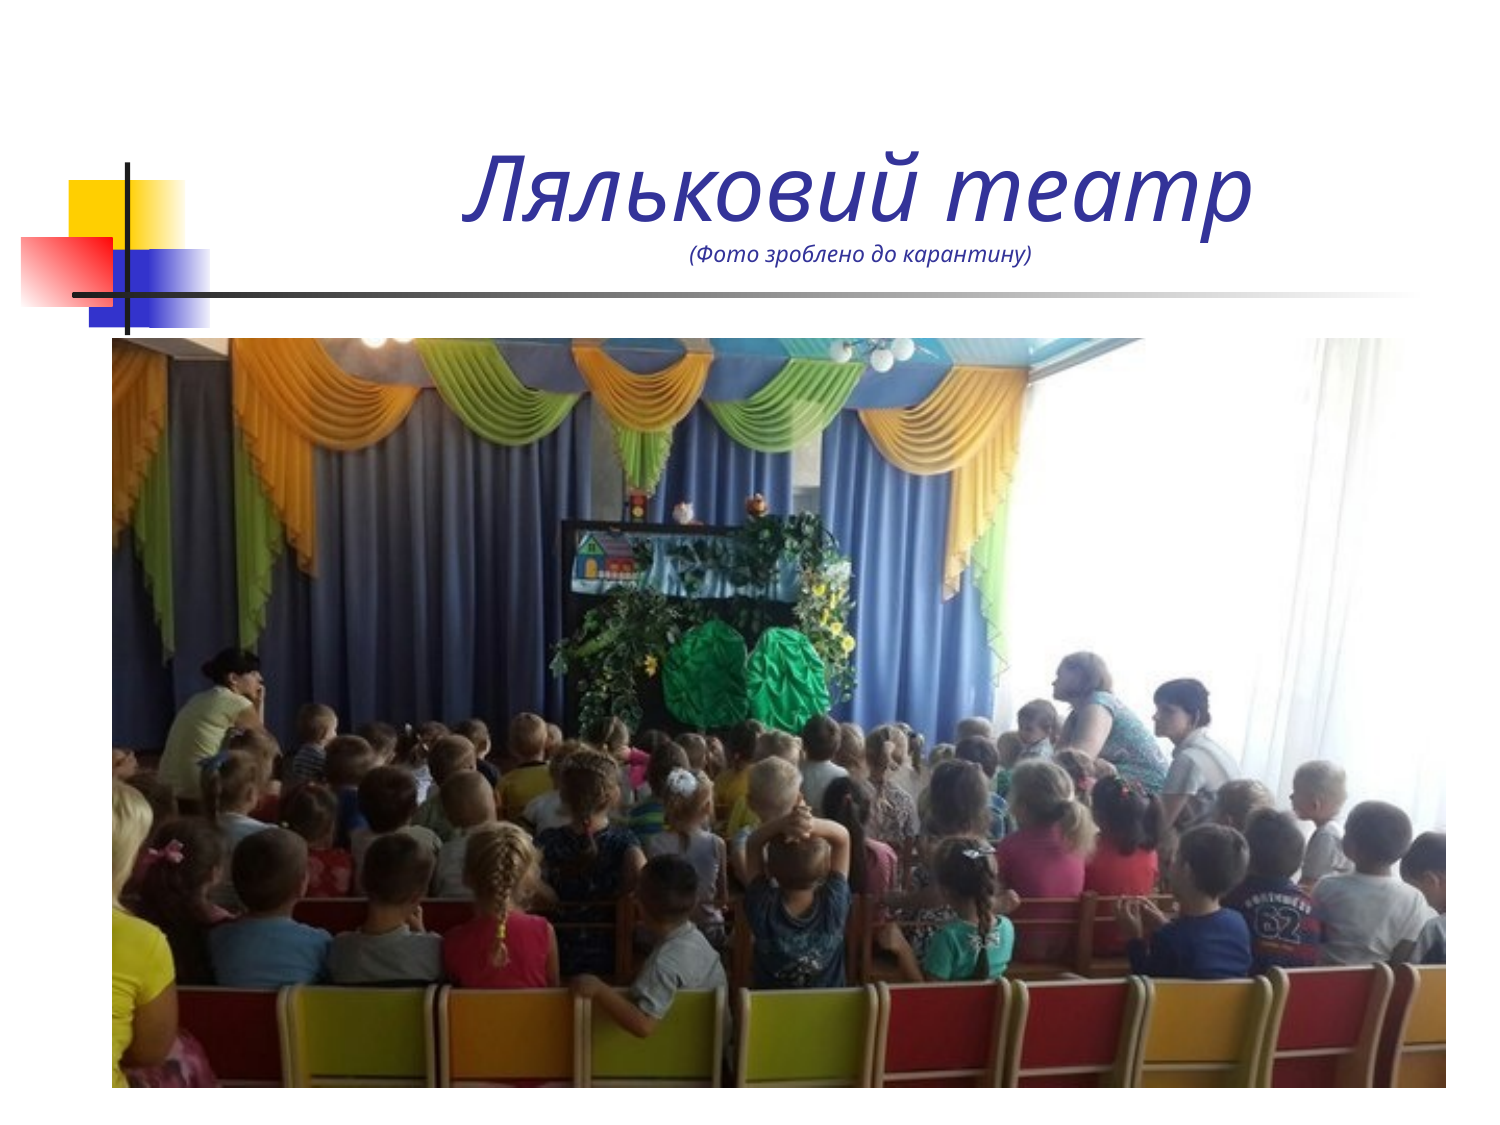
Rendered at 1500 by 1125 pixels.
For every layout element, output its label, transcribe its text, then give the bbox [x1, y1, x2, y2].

title Ляльковий театр (Фото зроблено до карантину) [221, 35, 1500, 275]
picture [111, 337, 1446, 1089]
